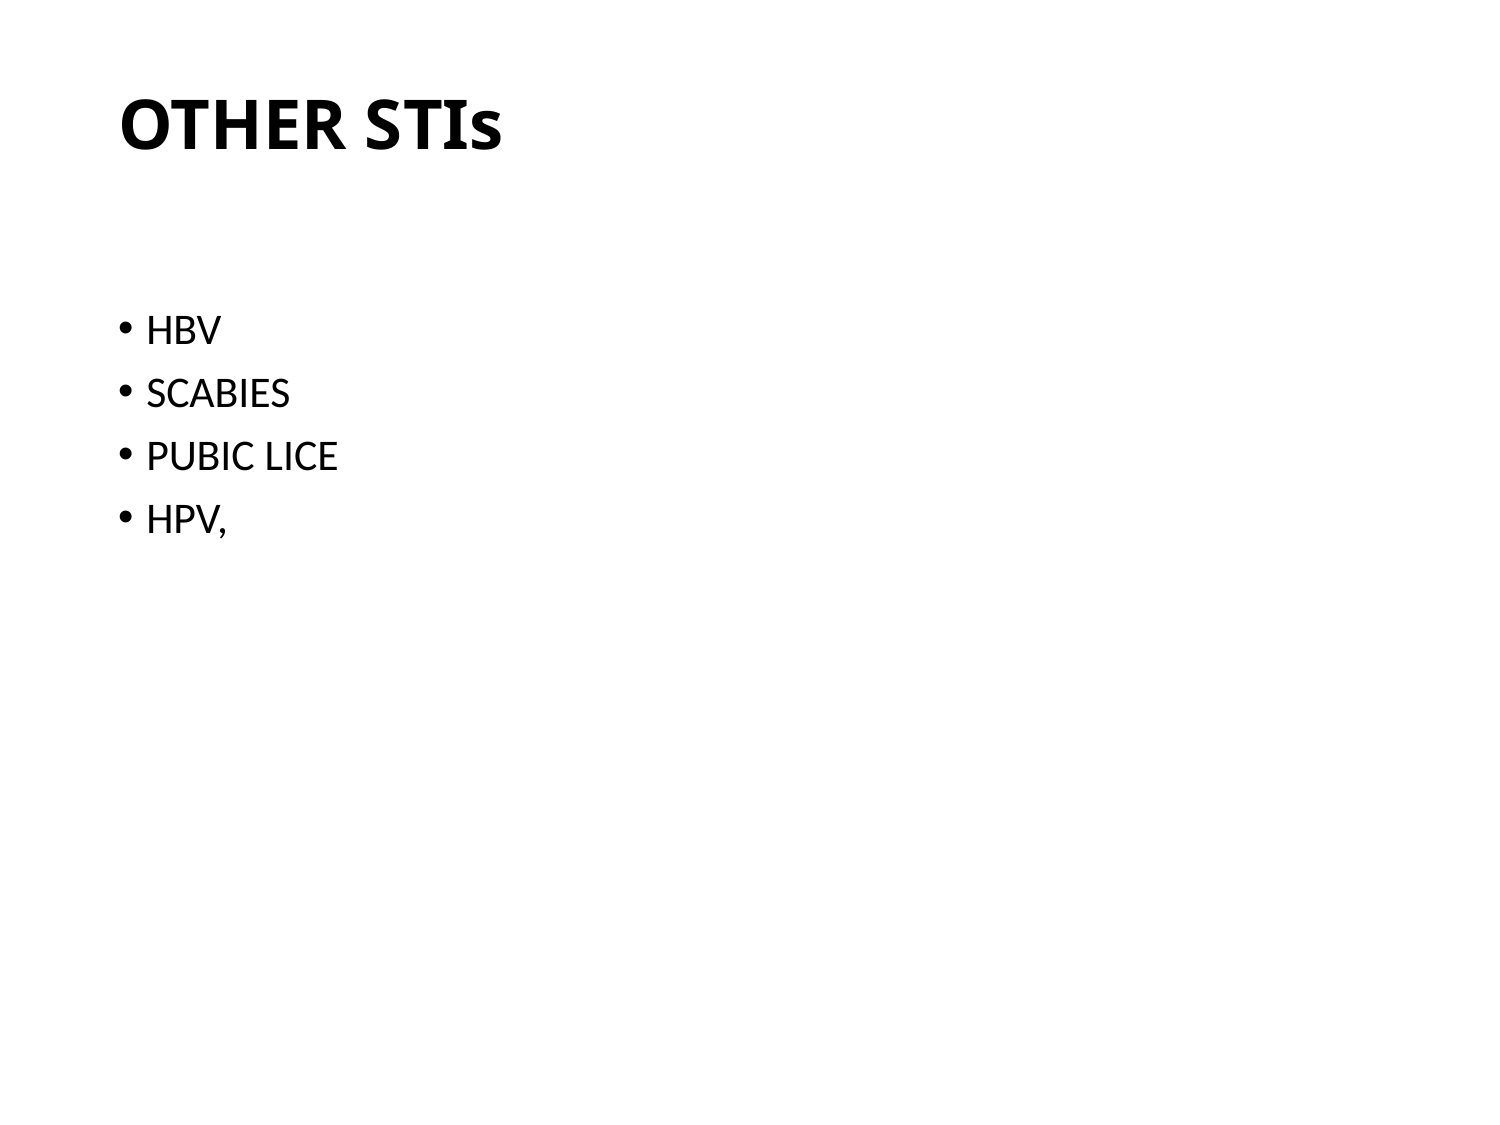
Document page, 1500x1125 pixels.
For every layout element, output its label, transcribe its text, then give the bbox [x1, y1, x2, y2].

list HBV SCABIES PUBIC LICE HPV, [103, 299, 1397, 1014]
title OTHER STIs [103, 59, 1397, 278]
